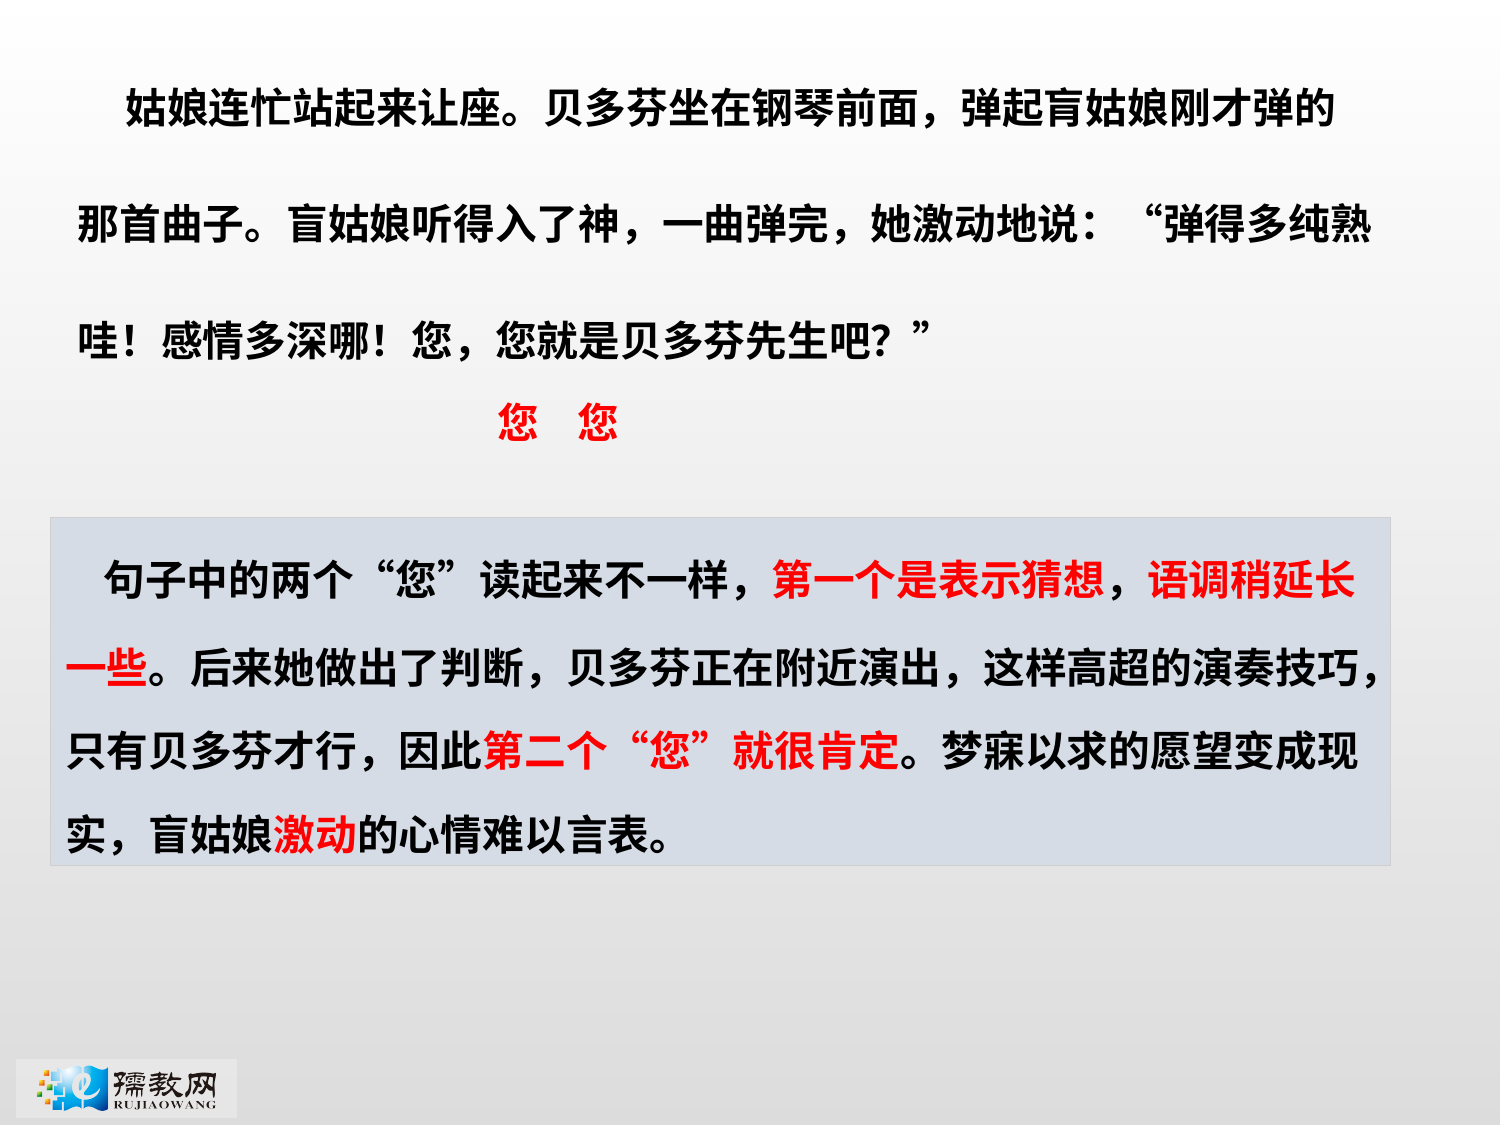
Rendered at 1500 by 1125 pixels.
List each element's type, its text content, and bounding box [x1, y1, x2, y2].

picture [16, 1059, 237, 1118]
text_box 句子中的两个“您”读起来不一样，第一个是表示猜想，语调稍延长一些。后来她做出了判断，贝多芬正在附近演出，这样高超的演奏技巧，只有贝多芬才行，因此第二个“您”就很肯定。梦寐以求的愿望变成现实，盲姑娘激动的心情难以言表。 [50, 517, 1391, 866]
text_box 您 [482, 389, 553, 455]
text_box 姑娘连忙站起来让座。贝多芬坐在钢琴前面，弹起肓姑娘刚才弹的那首曲子。盲姑娘听得入了神，一曲弹完，她激动地说：“弹得多纯熟哇！感情多深哪！您，您就是贝多芬先生吧？” [62, 7, 1391, 373]
text_box 您 [563, 389, 627, 455]
